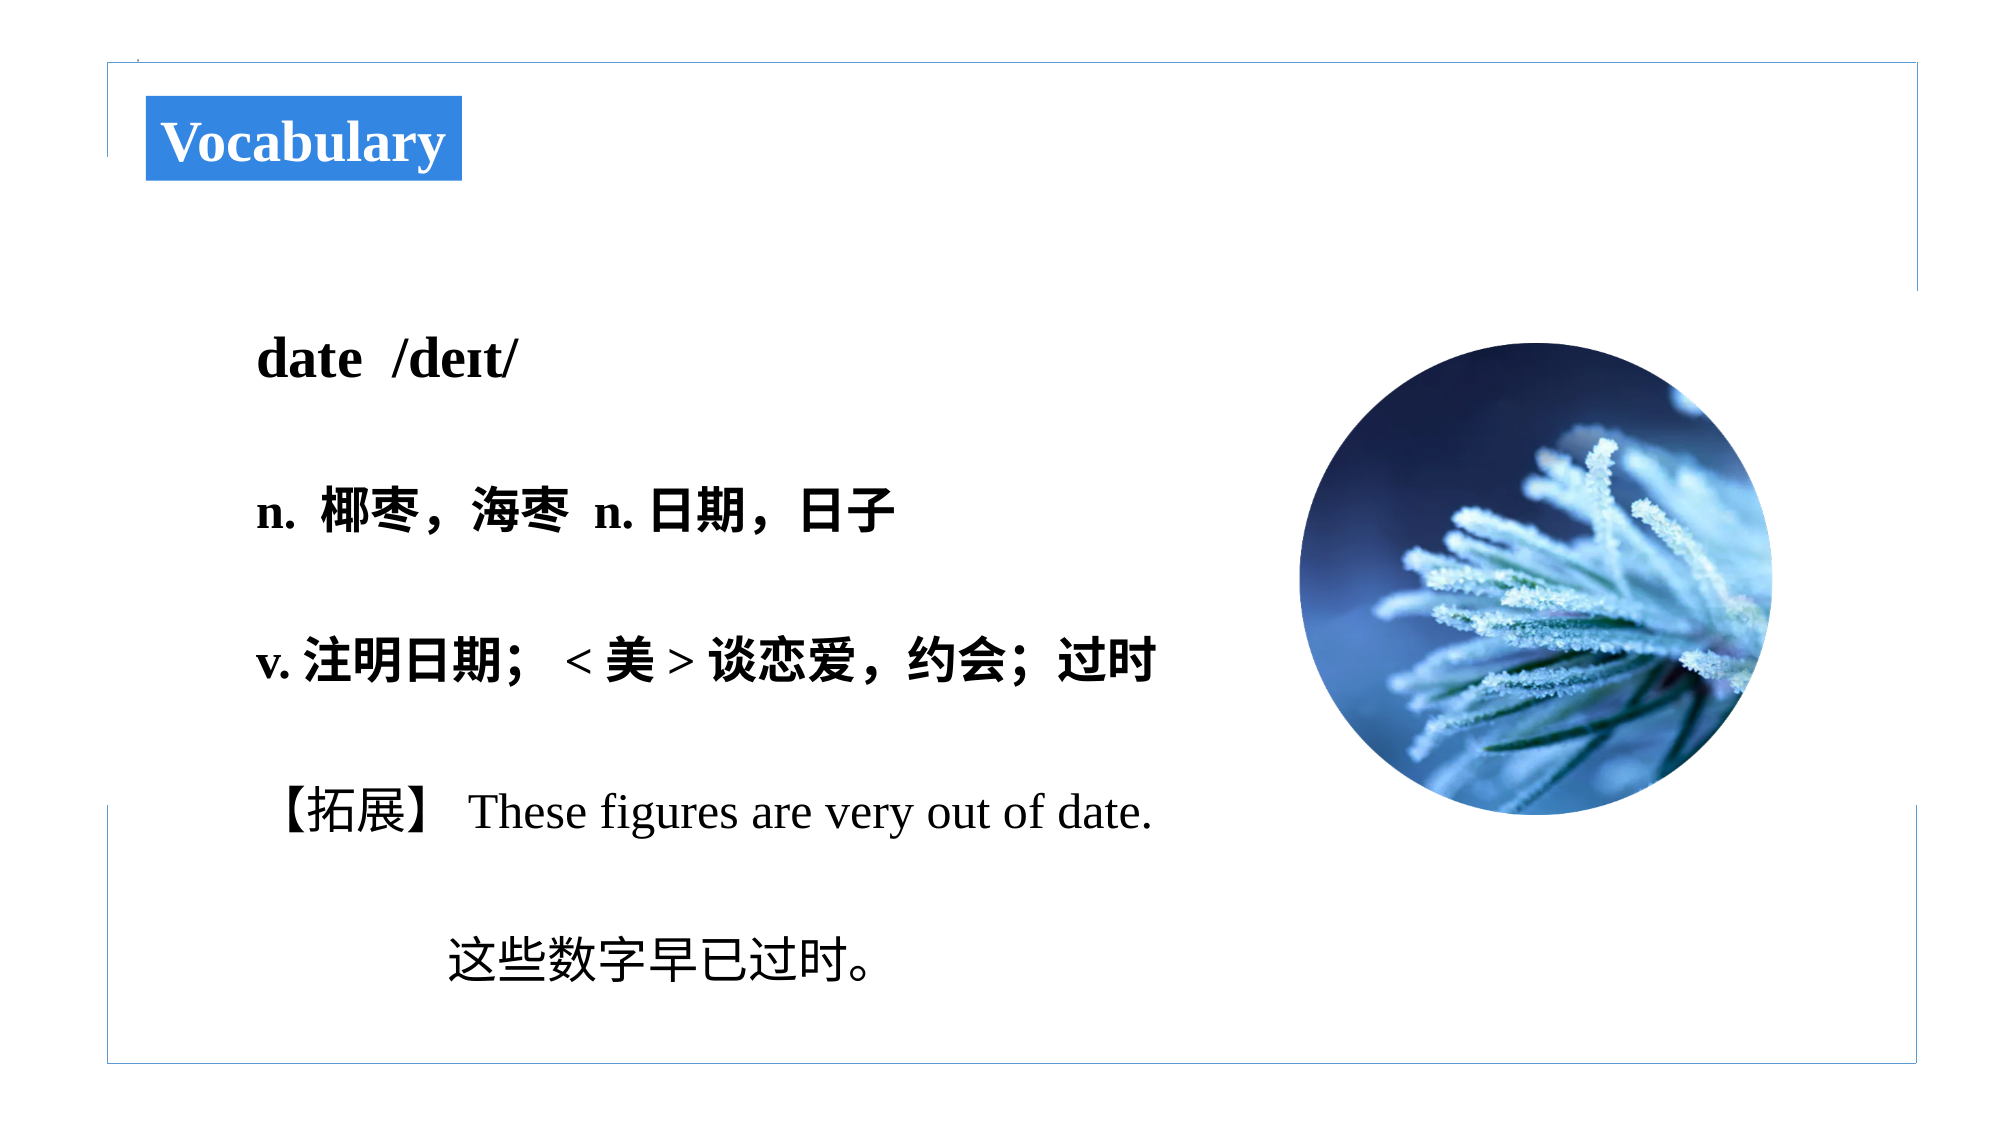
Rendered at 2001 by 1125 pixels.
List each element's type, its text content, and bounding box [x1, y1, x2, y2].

text_box Vocabulary [145, 95, 462, 181]
picture [1257, 303, 1856, 867]
text_box date /deɪt/ n. 椰枣，海枣 n.日期，日子 v.注明日期；<美>谈恋爱，约会；过时 【拓展】These figures are very out of date. 这些数字早已过时。 [241, 206, 1275, 997]
